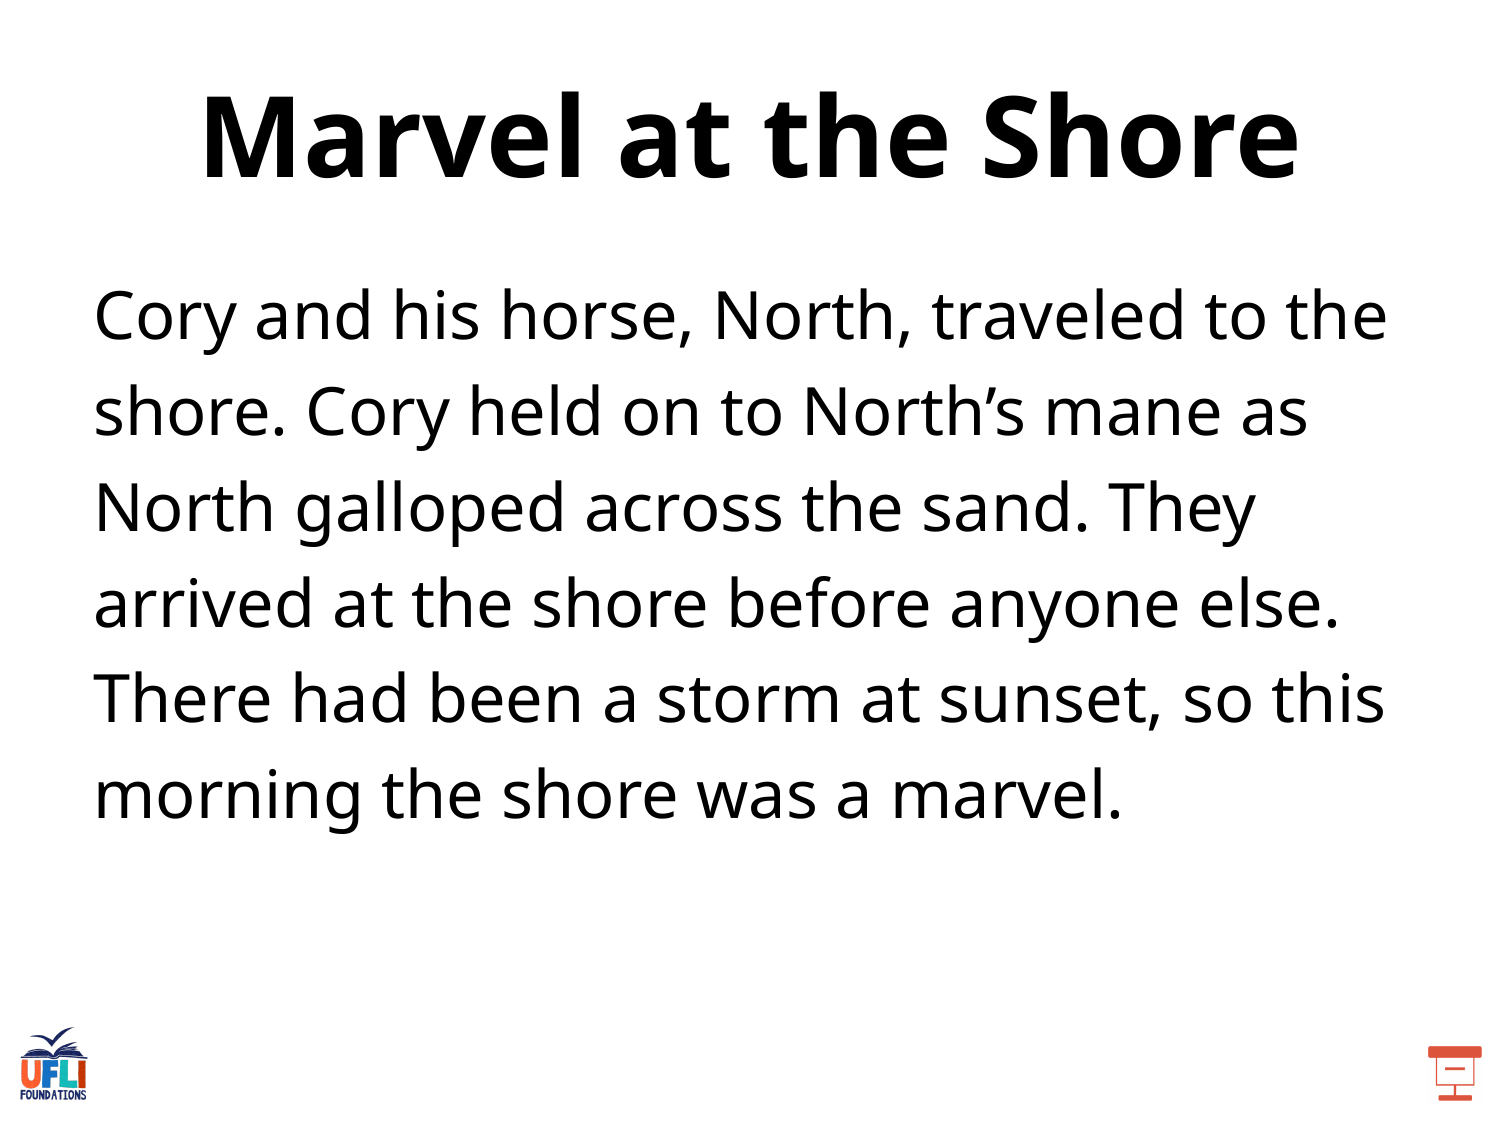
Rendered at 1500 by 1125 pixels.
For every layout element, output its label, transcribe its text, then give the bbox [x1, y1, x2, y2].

picture [16, 1027, 90, 1103]
picture [1427, 1043, 1484, 1104]
text_box Cory and his horse, North, traveled to the shore. Cory held on to North’s mane as North galloped across the sand. They arrived at the shore before anyone else. There had been a storm at sunset, so this morning the shore was a marvel. [78, 249, 1408, 842]
text_box Marvel at the Shore [0, 59, 1500, 213]
